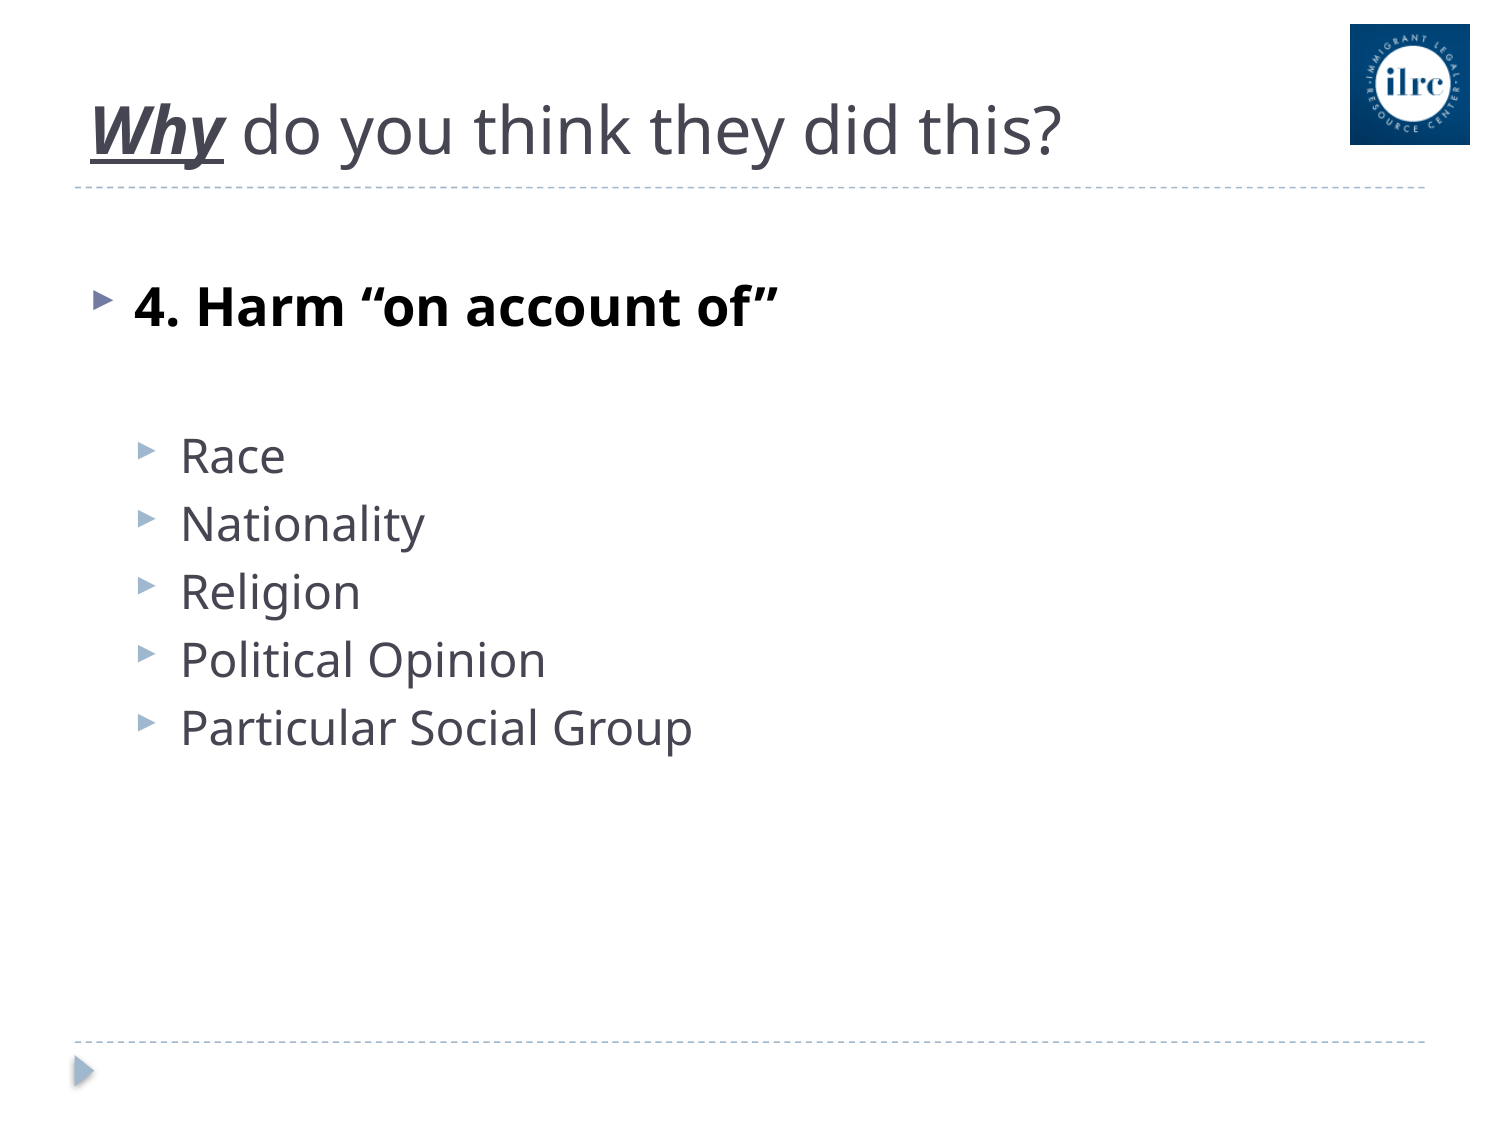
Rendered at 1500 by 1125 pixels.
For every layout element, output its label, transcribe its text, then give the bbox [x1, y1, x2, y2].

title Why do you think they did this? [75, 50, 1425, 175]
list 4. Harm “on account of” Race Nationality Religion Political Opinion Particular Social Group [75, 187, 1425, 1075]
picture [1350, 24, 1470, 145]
